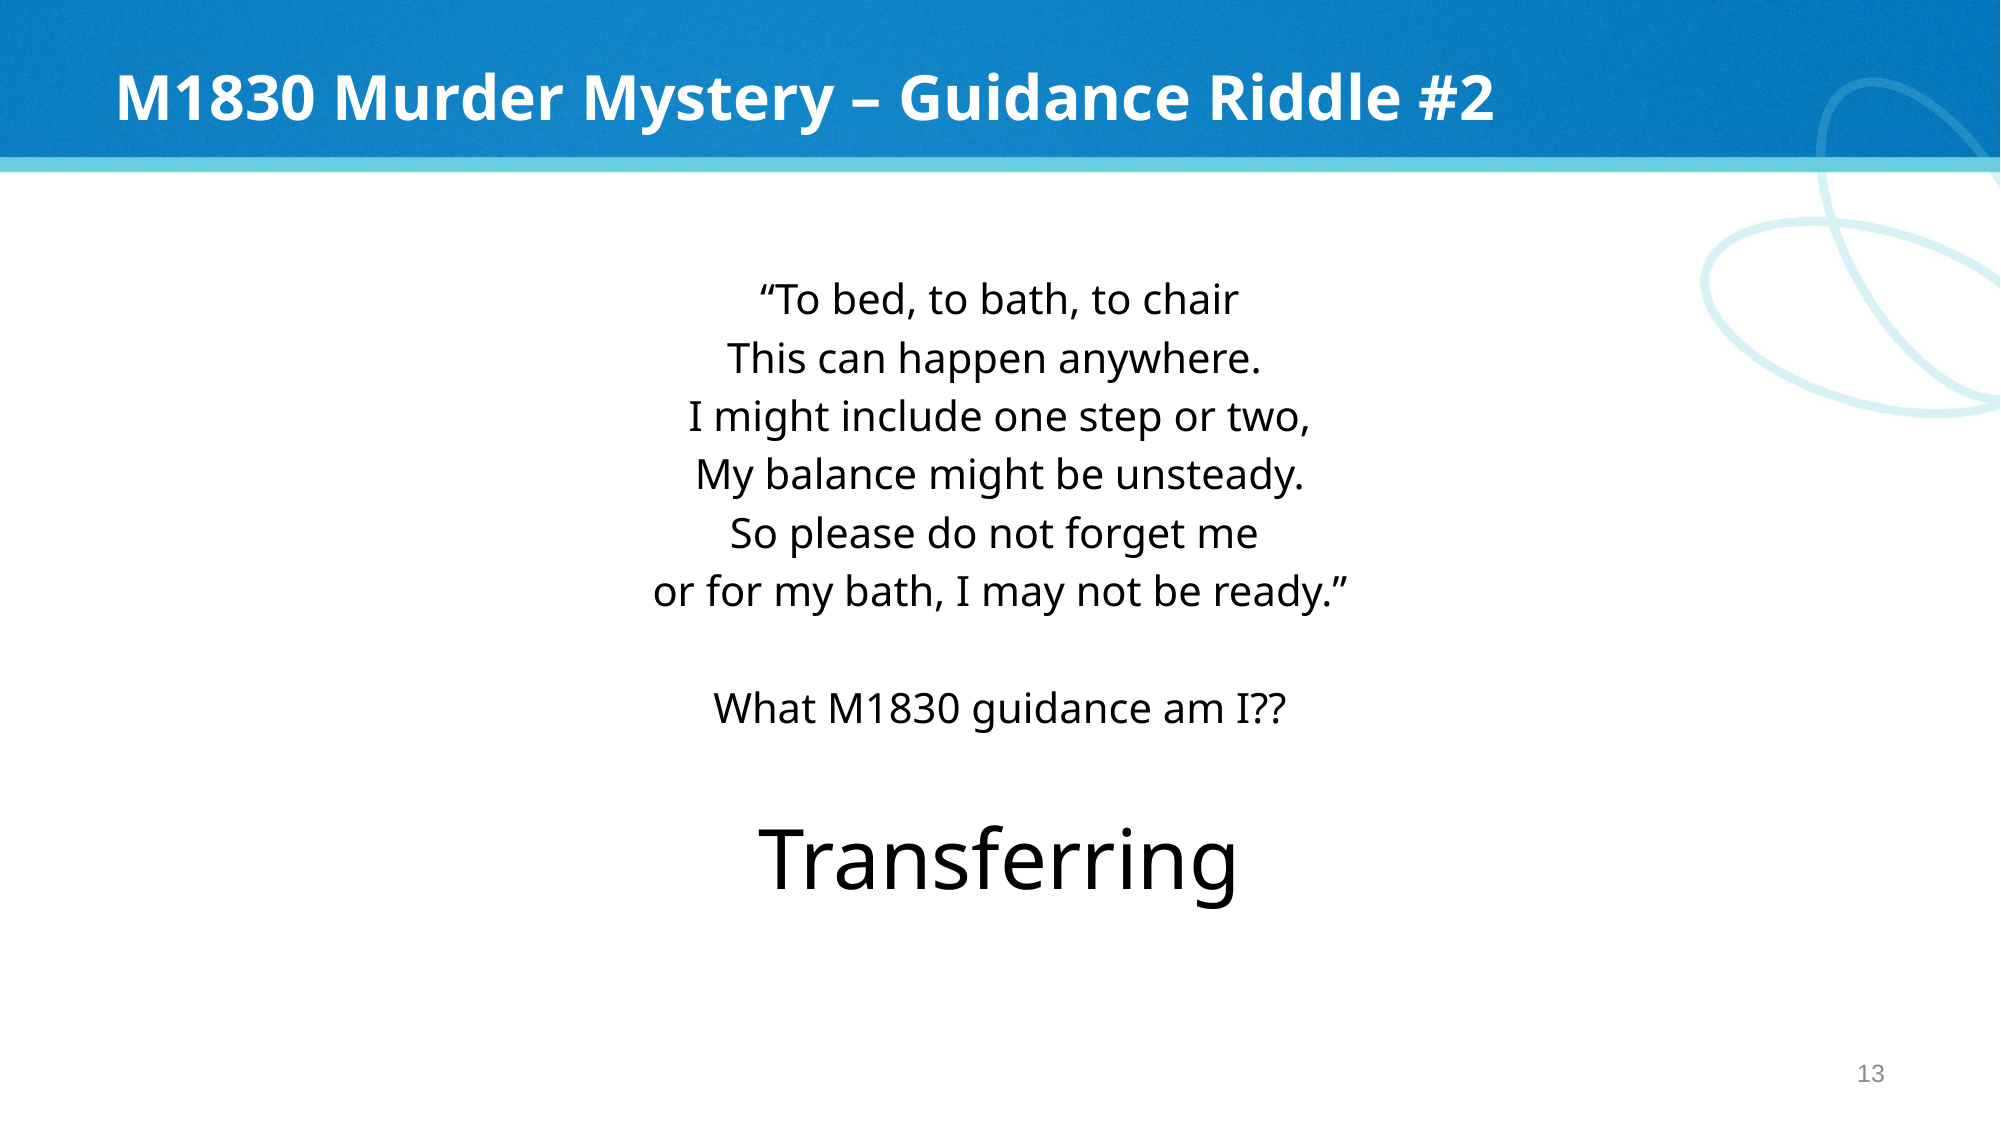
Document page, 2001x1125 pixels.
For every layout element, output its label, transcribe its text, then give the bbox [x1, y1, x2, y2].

slide_number 12 [1433, 1042, 1900, 1103]
title M1830 Murder Mystery – Guidance Riddle #2 [99, 0, 1900, 140]
picture [0, 0, 2000, 1125]
list “To bed, to bath, to chair This can happen anywhere. I might include one step or two, My balance might be unsteady. So please do not forget me or for my bath, I may not be ready.” What M1830 guidance am I?? Transferring [99, 207, 1900, 1038]
